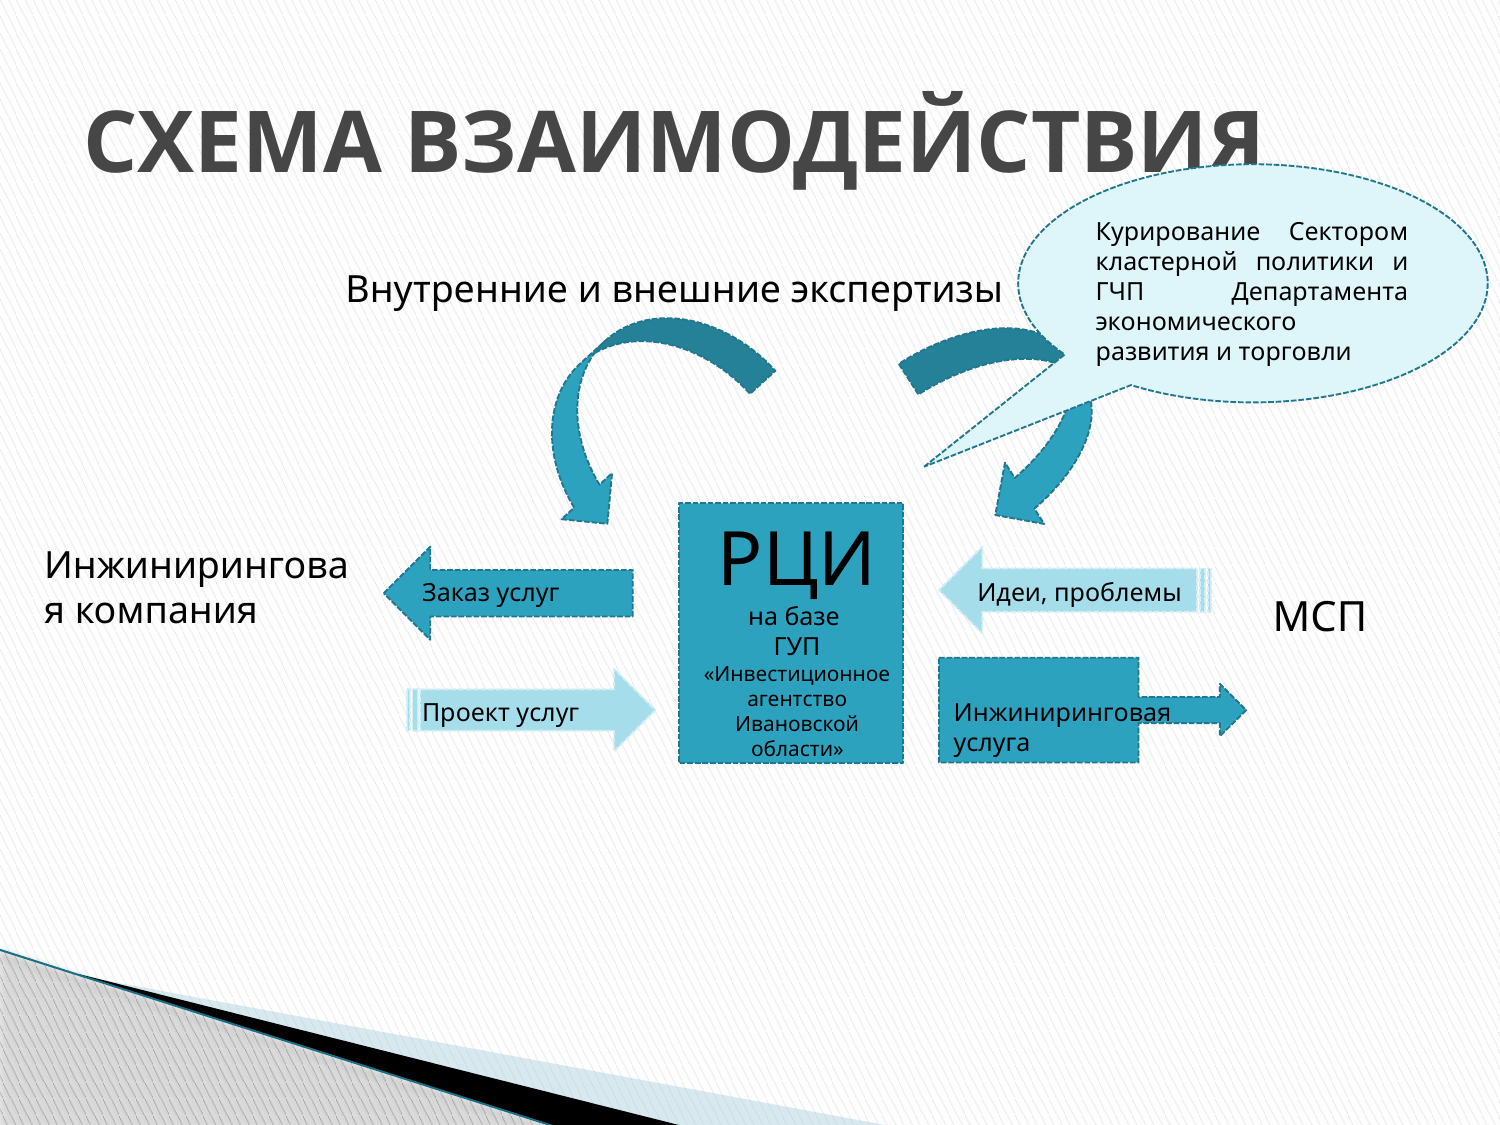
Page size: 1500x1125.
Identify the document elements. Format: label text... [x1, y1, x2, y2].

text_box [653, 340, 667, 345]
text_box [674, 317, 688, 321]
text_box [969, 329, 983, 334]
text_box [938, 545, 1198, 635]
text_box [994, 402, 1093, 525]
text_box [1014, 327, 1028, 332]
text_box Курирование Сектором кластерной политики и ГЧП Департамента экономического развития и торговли [1080, 208, 1424, 373]
text_box [981, 359, 1002, 367]
text_box МСП [1257, 581, 1500, 647]
text_box [1218, 682, 1247, 735]
text_box [1041, 358, 1053, 363]
text_box Идеи, проблемы [962, 569, 1223, 614]
text_box [644, 317, 658, 322]
text_box Проект услуг [407, 689, 633, 734]
text_box Инжиниринговая услуга [938, 689, 1223, 764]
text_box [898, 332, 980, 395]
text_box [551, 320, 643, 525]
title СХЕМА ВЗАИМОДЕЙСТВИЯ [0, 45, 1350, 233]
text_box Внутренние и внешние экспертизы [330, 257, 1026, 317]
text_box [668, 319, 777, 395]
text_box [383, 545, 634, 641]
text_box [609, 667, 657, 752]
text_box Инжиниринговая компания [29, 533, 384, 639]
text_box [938, 656, 1140, 689]
text_box РЦИ на базе ГУП «Инвестиционное агентство Ивановской области» [679, 503, 916, 768]
text_box [923, 163, 1489, 468]
text_box Заказ услуг [407, 569, 633, 614]
